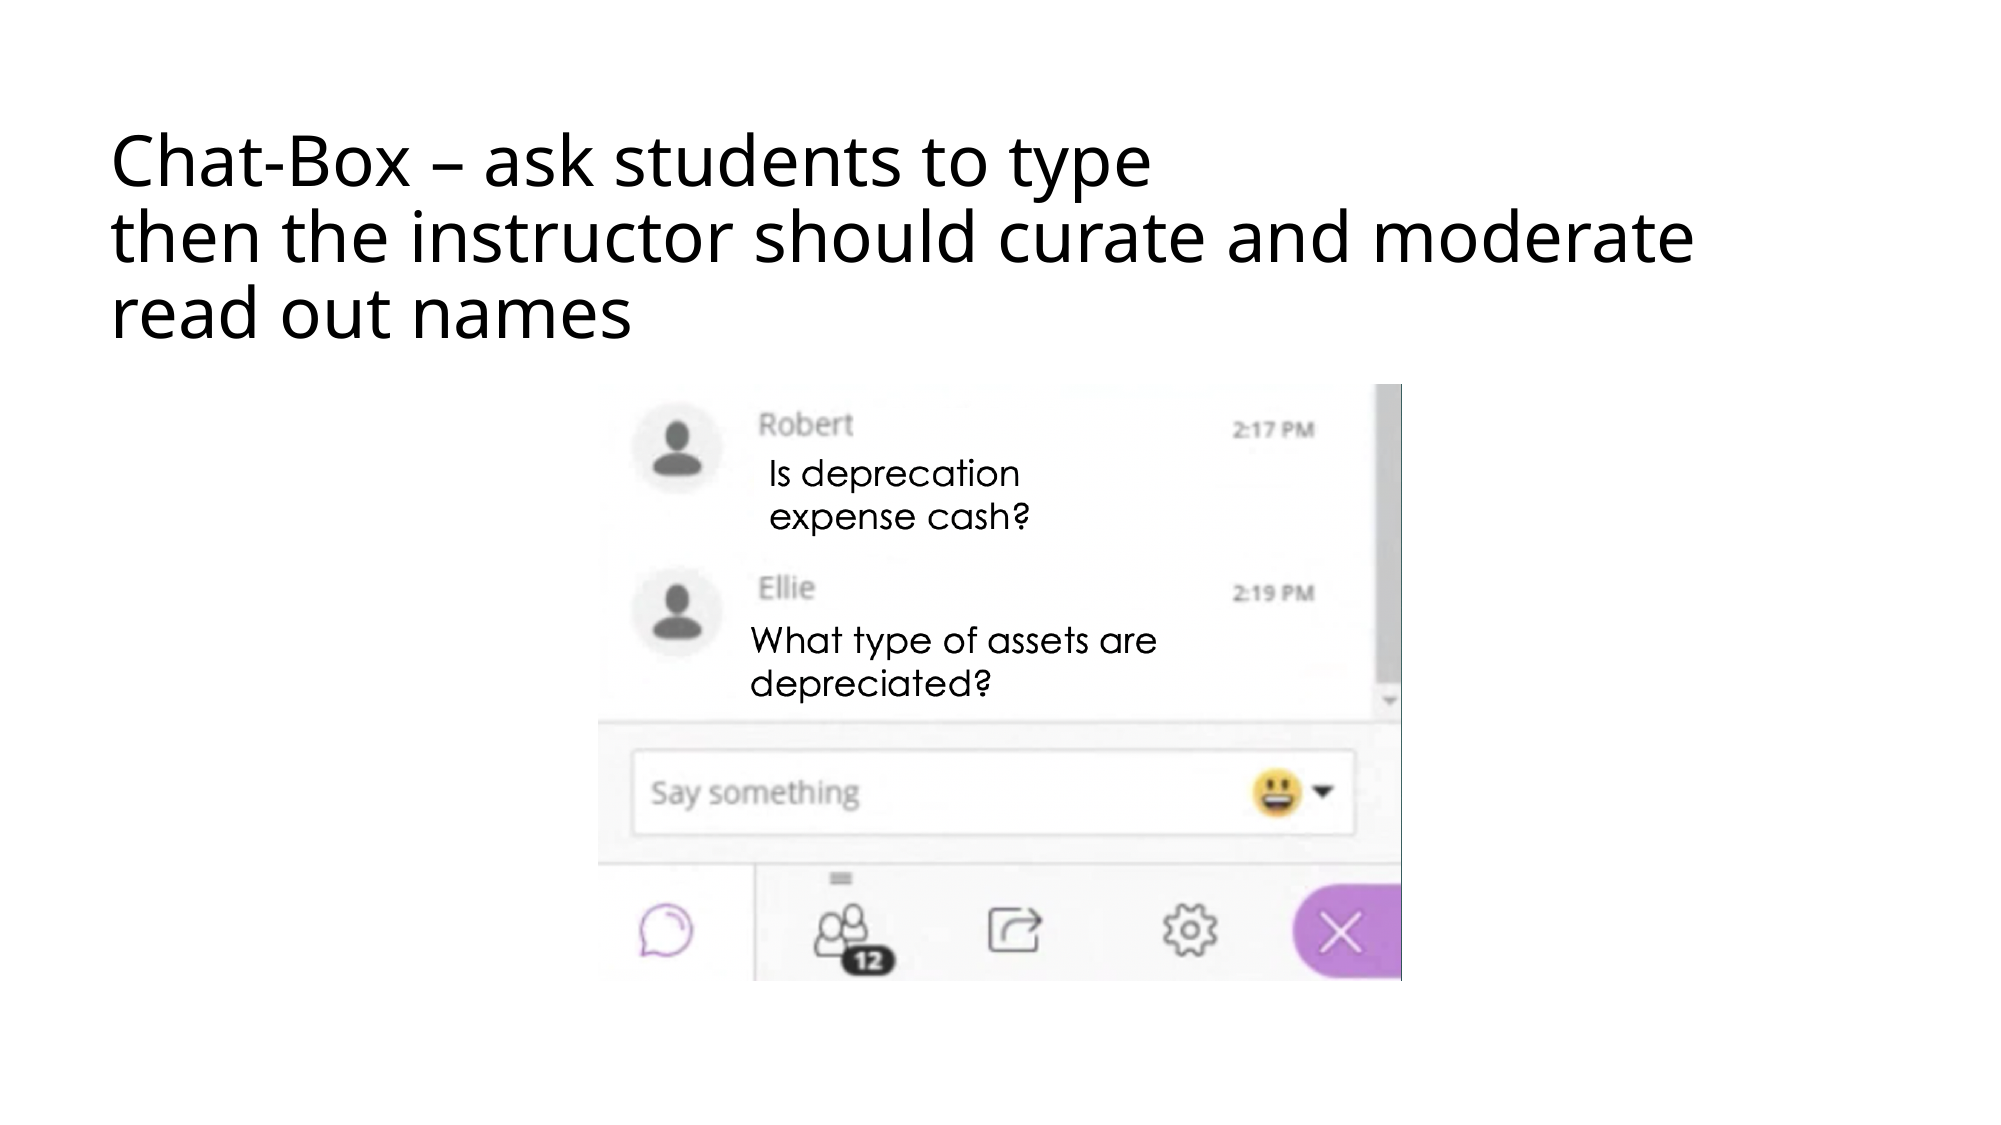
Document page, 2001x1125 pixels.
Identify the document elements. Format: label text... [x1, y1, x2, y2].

title Chat-Box – ask students to type then the instructor should curate and moderate read out names [95, 115, 1905, 365]
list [598, 384, 1402, 981]
